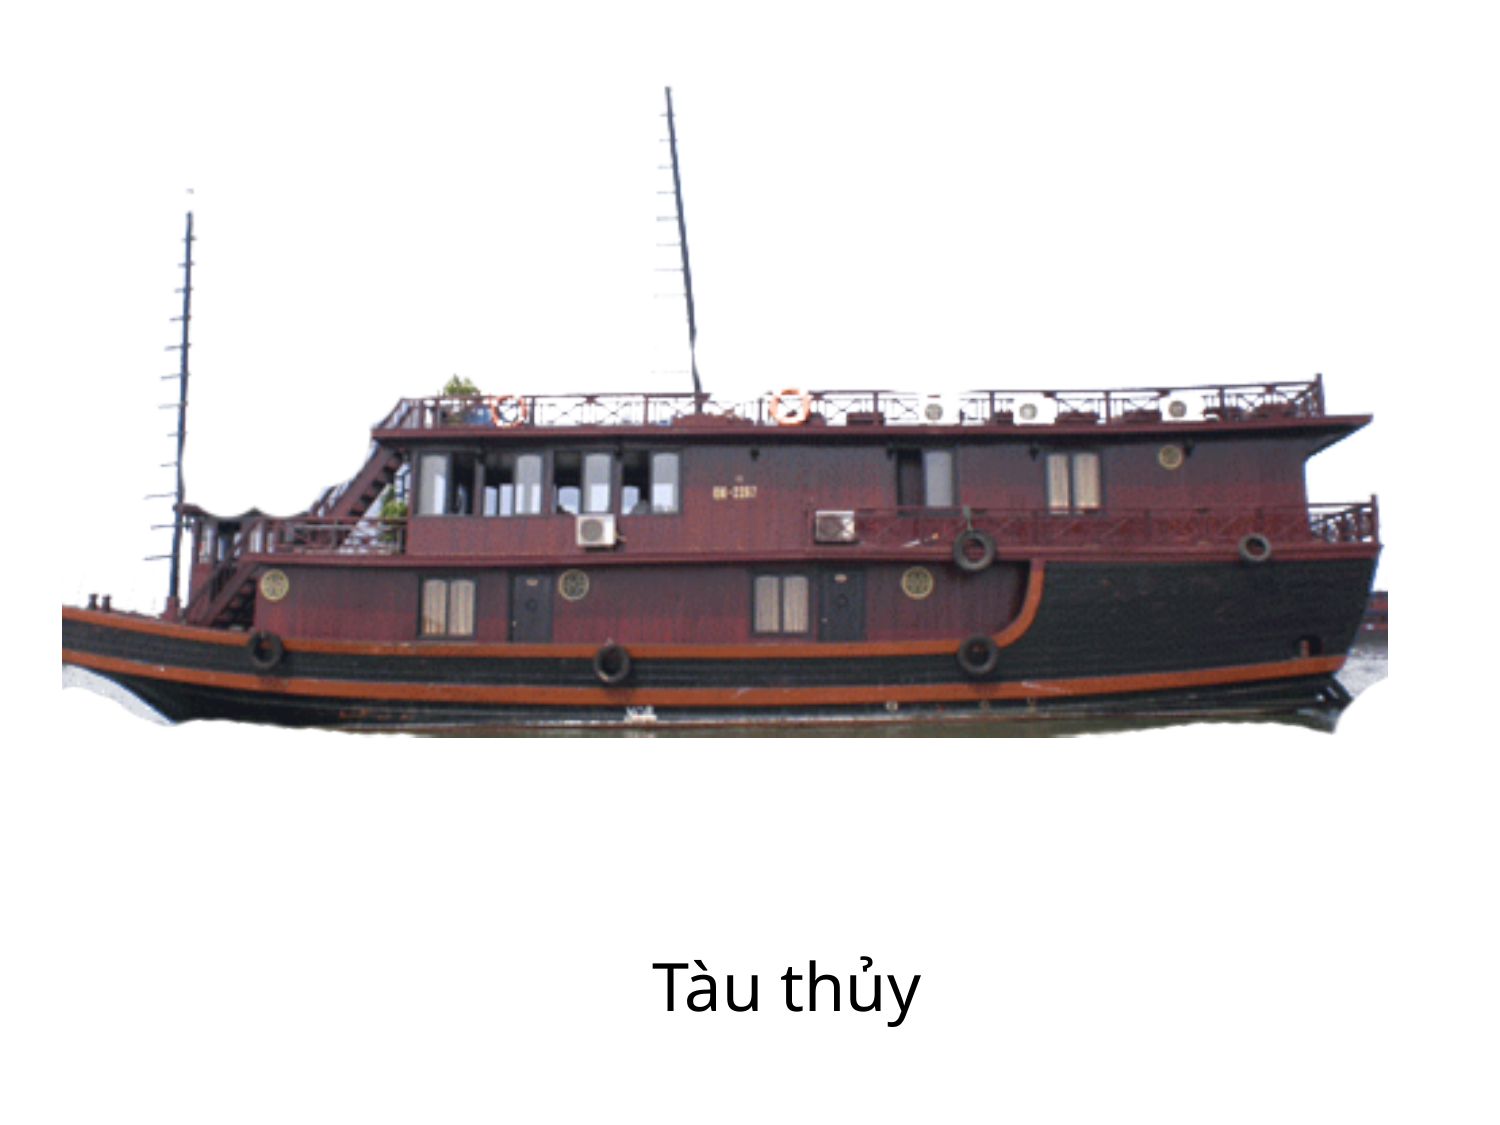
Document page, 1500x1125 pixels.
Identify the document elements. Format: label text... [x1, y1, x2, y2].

text_box Tàu thủy [637, 937, 1013, 1033]
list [62, 24, 1388, 738]
